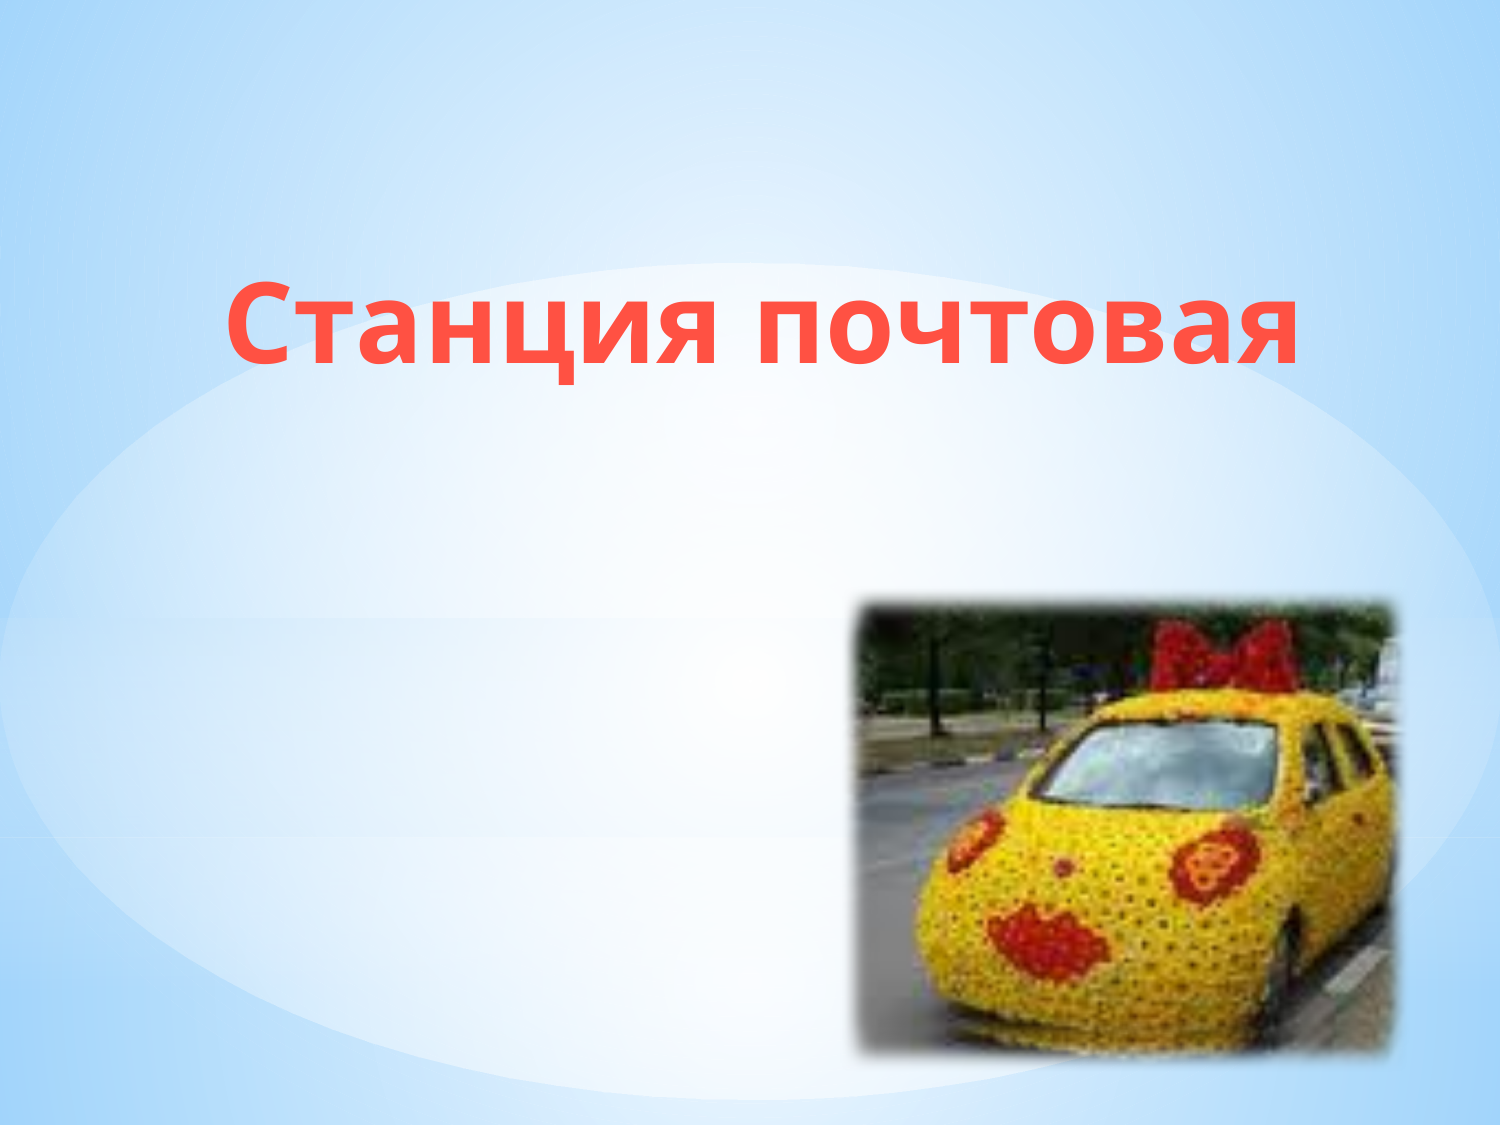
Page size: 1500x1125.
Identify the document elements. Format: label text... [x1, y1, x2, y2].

picture [840, 585, 1410, 1072]
text_box Станция почтовая [206, 243, 1320, 394]
